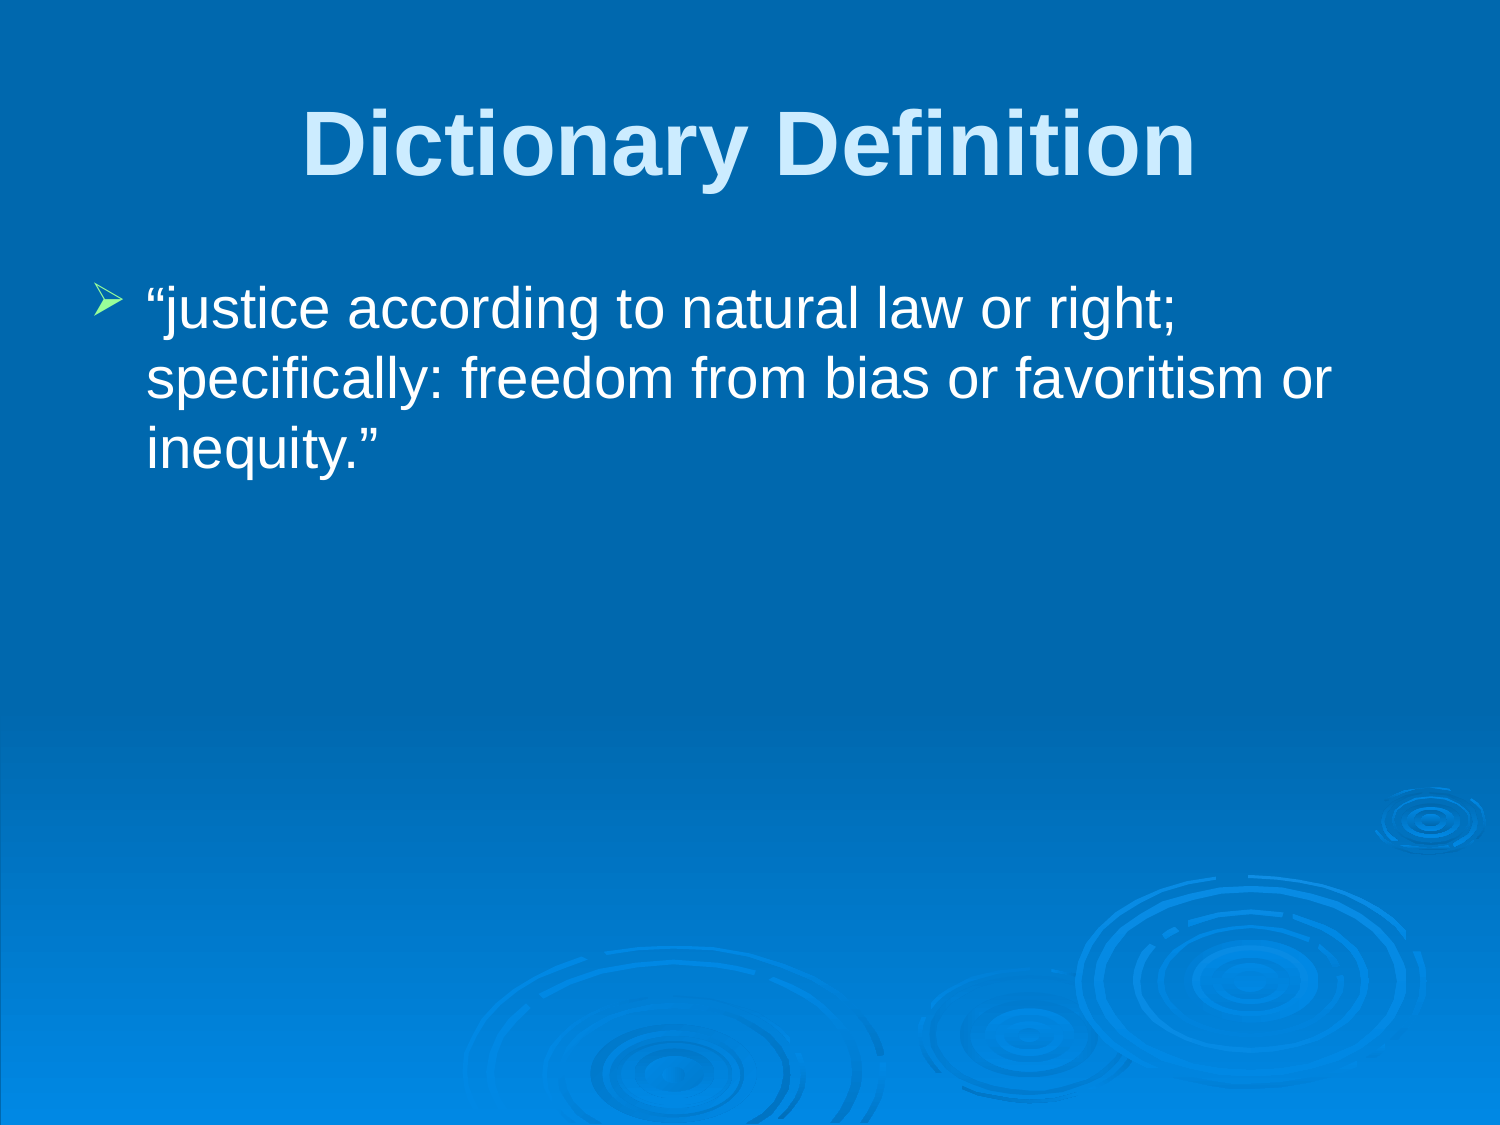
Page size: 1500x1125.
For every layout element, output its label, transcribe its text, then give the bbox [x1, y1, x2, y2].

title Dictionary Definition [74, 45, 1426, 233]
list “justice according to natural law or right; specifically: freedom from bias or favoritism or inequity.” [74, 262, 1426, 1006]
